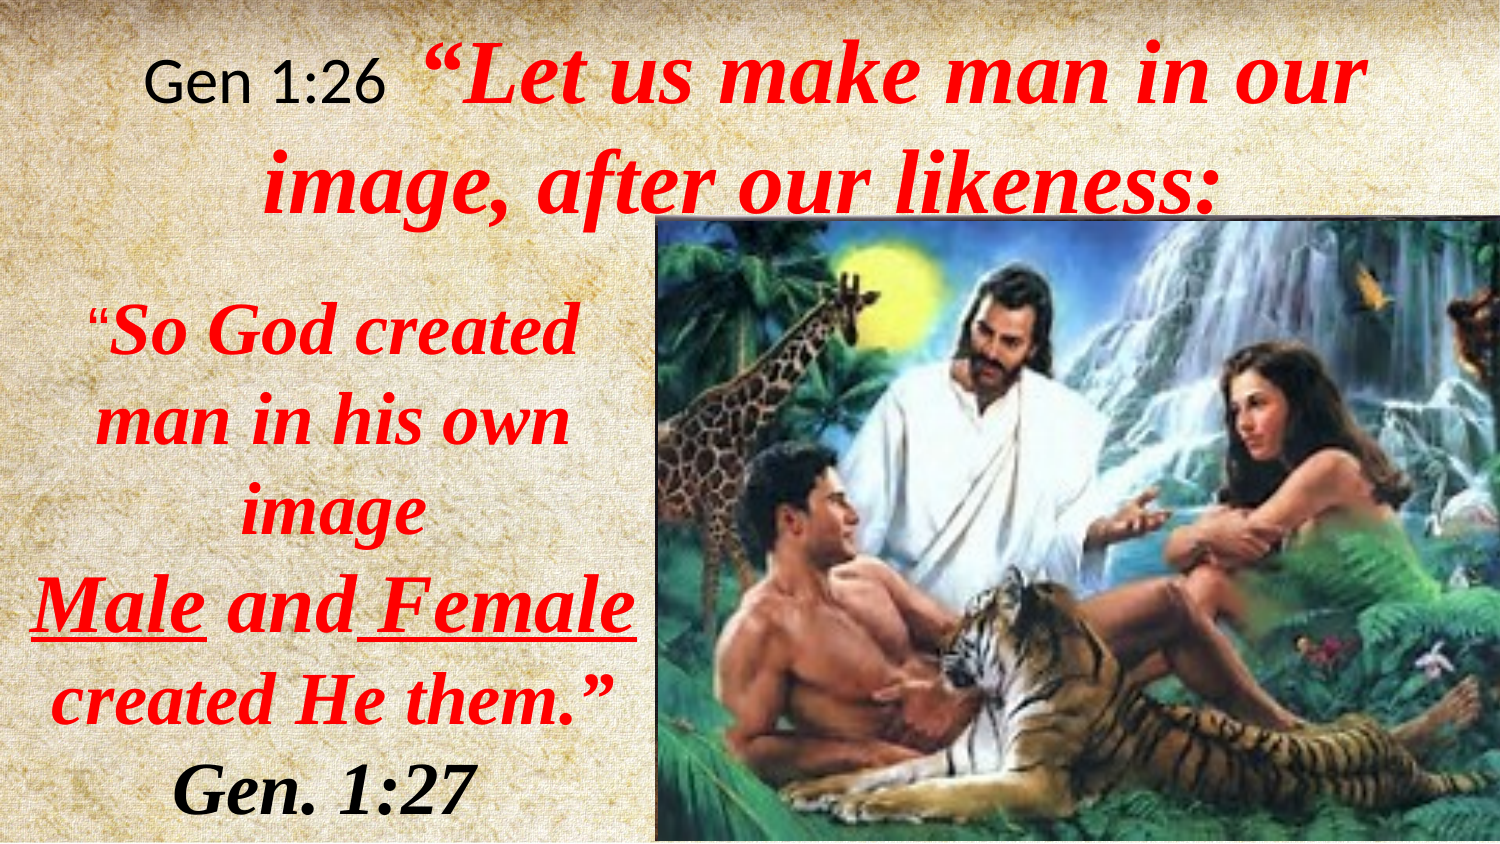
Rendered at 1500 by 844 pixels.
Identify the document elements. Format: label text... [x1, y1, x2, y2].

picture [0, 0, 1500, 844]
text_box “So God created man in his own image Male and Female created He them.” Gen. 1:27 [8, 271, 649, 837]
list Gen 1:26 “Let us make man in our image, after our likeness: [12, 4, 1500, 216]
